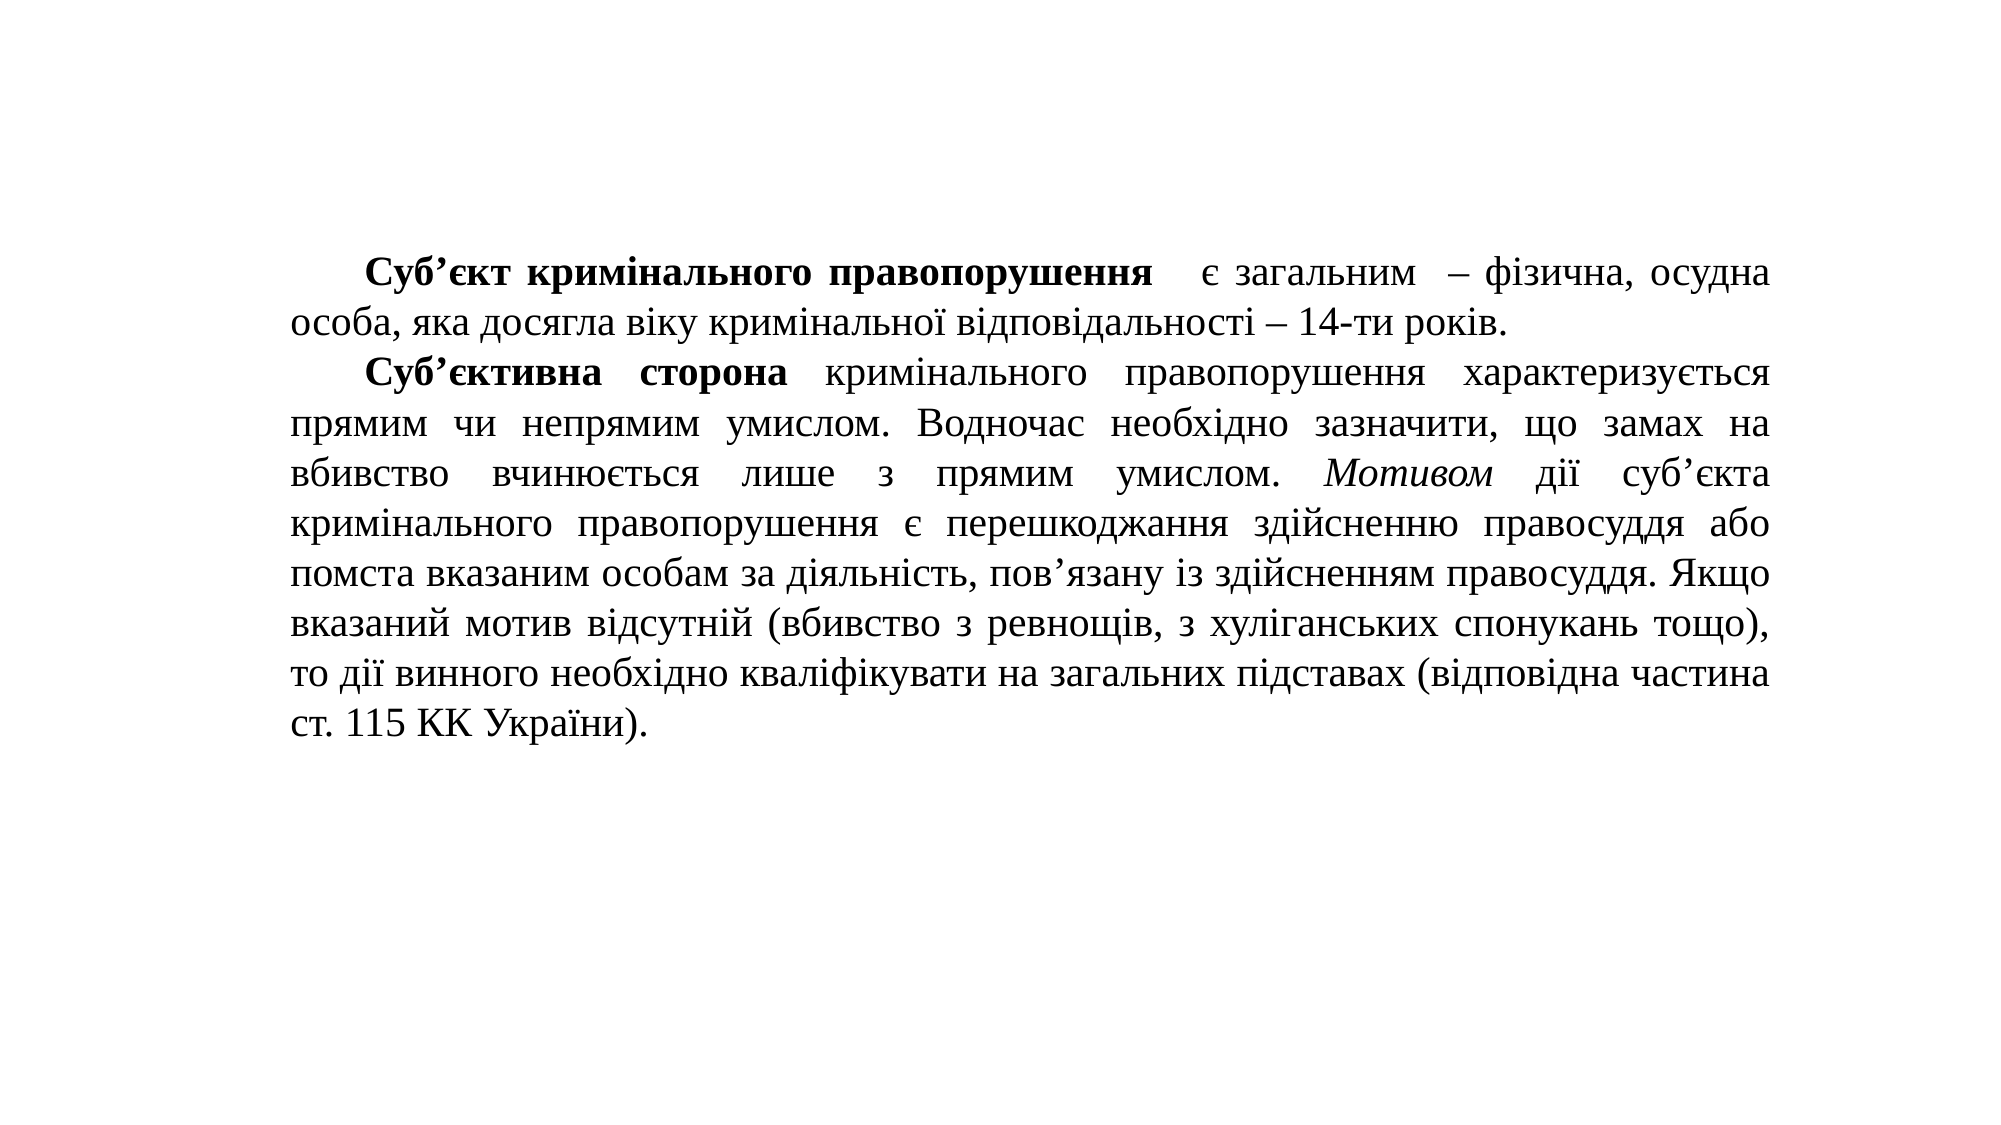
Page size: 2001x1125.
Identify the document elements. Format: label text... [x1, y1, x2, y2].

text_box Суб’єкт кримінального правопорушення є загальним – фізична, осудна особа, яка досягла віку кримінальної відповідальності – 14-ти років. Суб’єктивна сторона кримінального правопорушення характеризується прямим чи непрямим умислом. Водночас необхідно зазначити, що замах на вбивство вчинюється лише з прямим умислом. Мотивом дії суб’єкта кримінального правопорушення є перешкоджання здійсненню правосуддя або помста вказаним особам за діяльність, пов’язану із здійсненням правосуддя. Якщо вказаний мотив відсутній (вбивство з ревнощів, з хуліганських спонукань тощо), то дії винного необхідно кваліфікувати на загальних підставах (відповідна частина ст. 115 КК України). [275, 236, 1786, 752]
